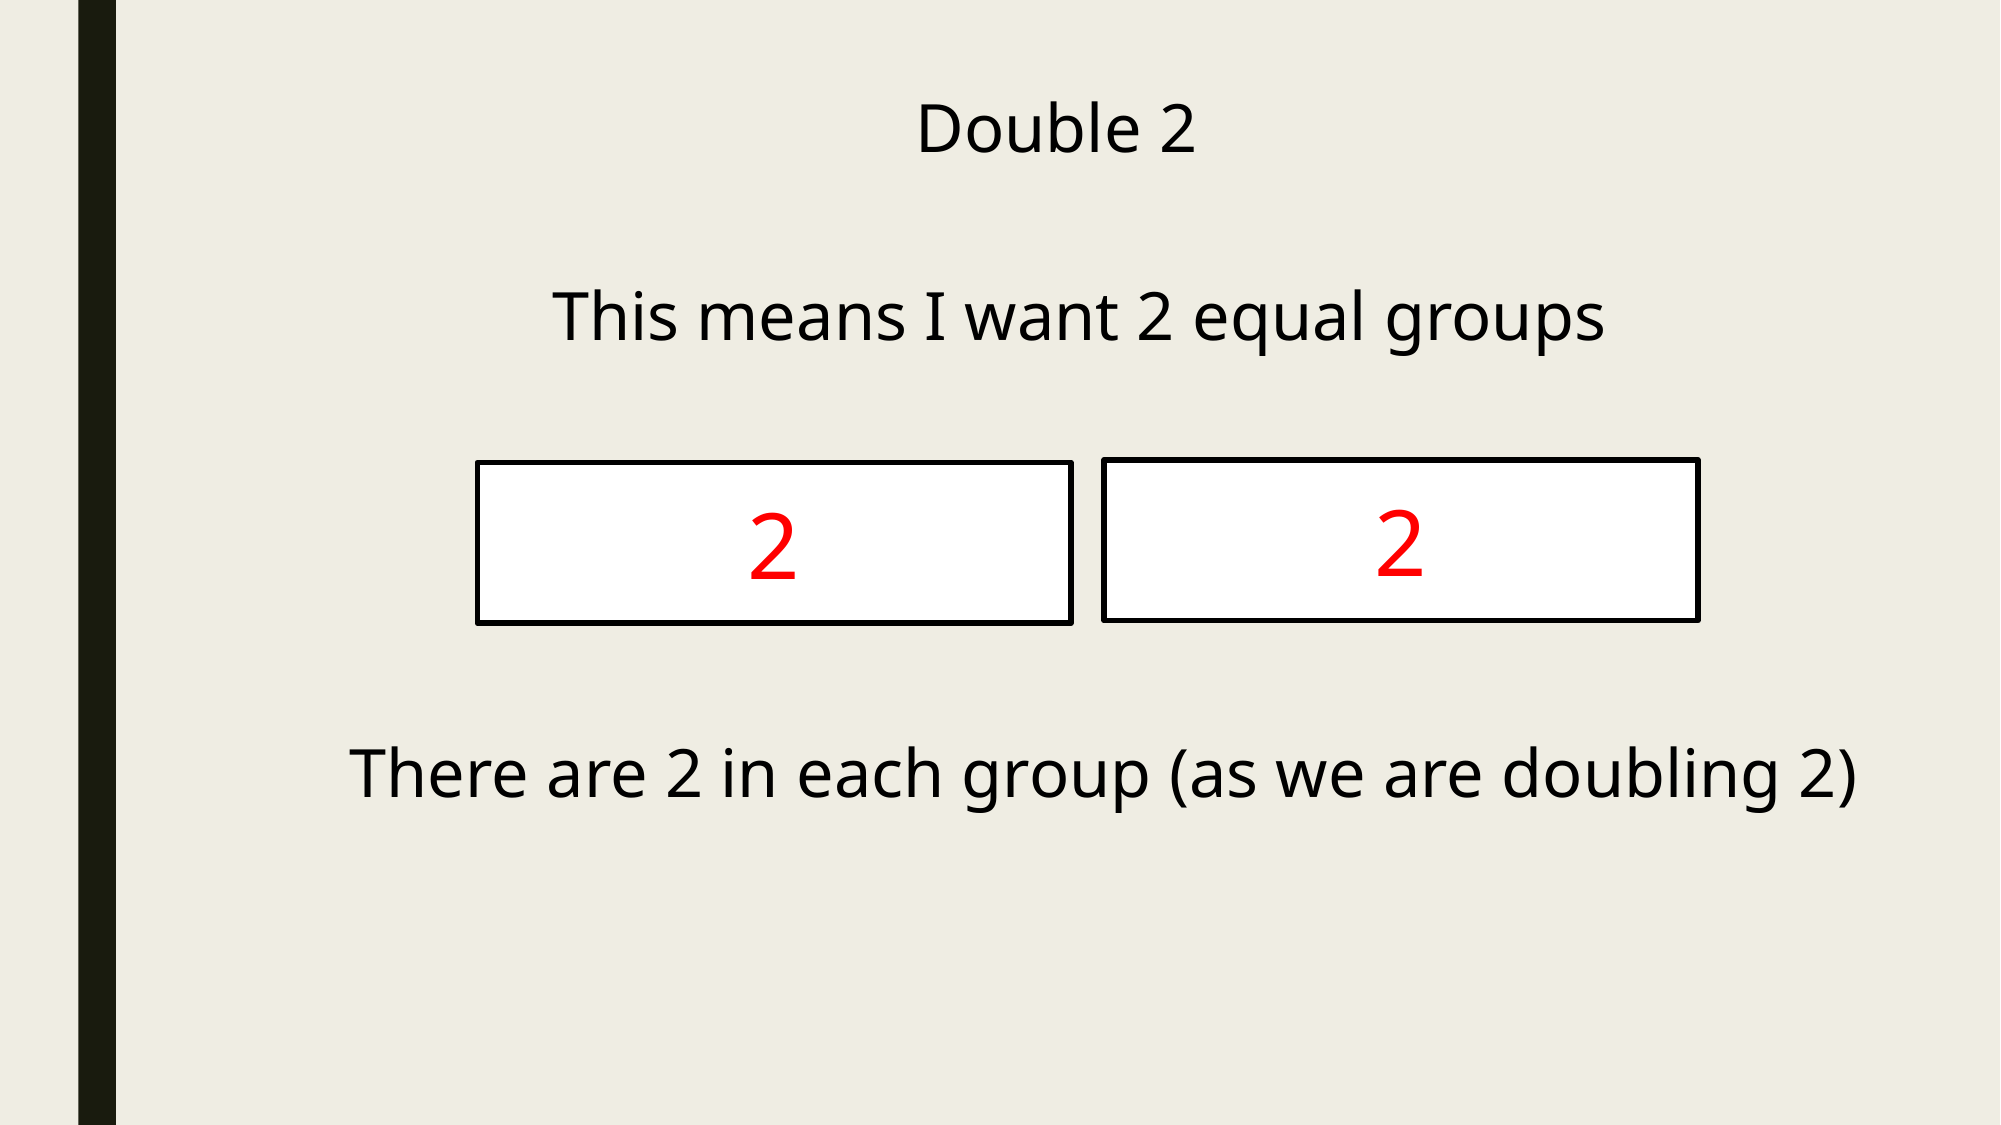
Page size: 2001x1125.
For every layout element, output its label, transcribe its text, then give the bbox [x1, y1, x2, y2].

text_box Double 2 [900, 78, 1213, 173]
text_box This means I want 2 equal groups [213, 266, 1946, 361]
text_box [475, 460, 1074, 626]
text_box 2 [1247, 477, 1555, 602]
text_box [1101, 457, 1701, 623]
text_box There are 2 in each group (as we are doubling 2) [238, 723, 1971, 819]
text_box 2 [620, 480, 928, 606]
